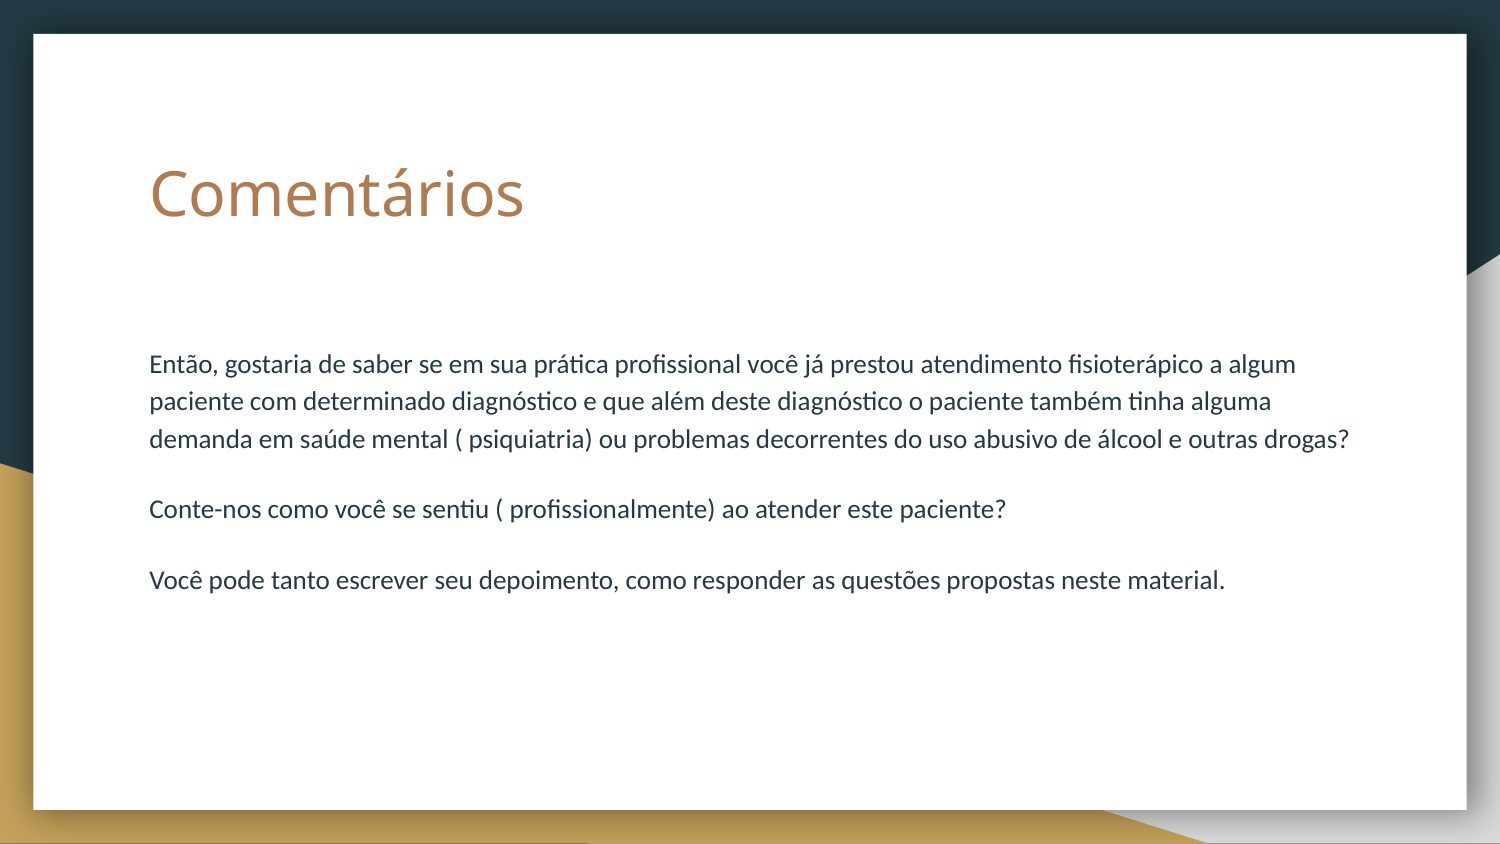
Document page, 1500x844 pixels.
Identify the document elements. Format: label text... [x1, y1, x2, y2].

list Então, gostaria de saber se em sua prática profissional você já prestou atendimento fisioterápico a algum paciente com determinado diagnóstico e que além deste diagnóstico o paciente também tinha alguma demanda em saúde mental ( psiquiatria) ou problemas decorrentes do uso abusivo de álcool e outras drogas? Conte-nos como você se sentiu ( profissionalmente) ao atender este paciente? Você pode tanto escrever seu depoimento, como responder as questões propostas neste material. [134, 326, 1366, 729]
title Comentários [134, 138, 1366, 296]
